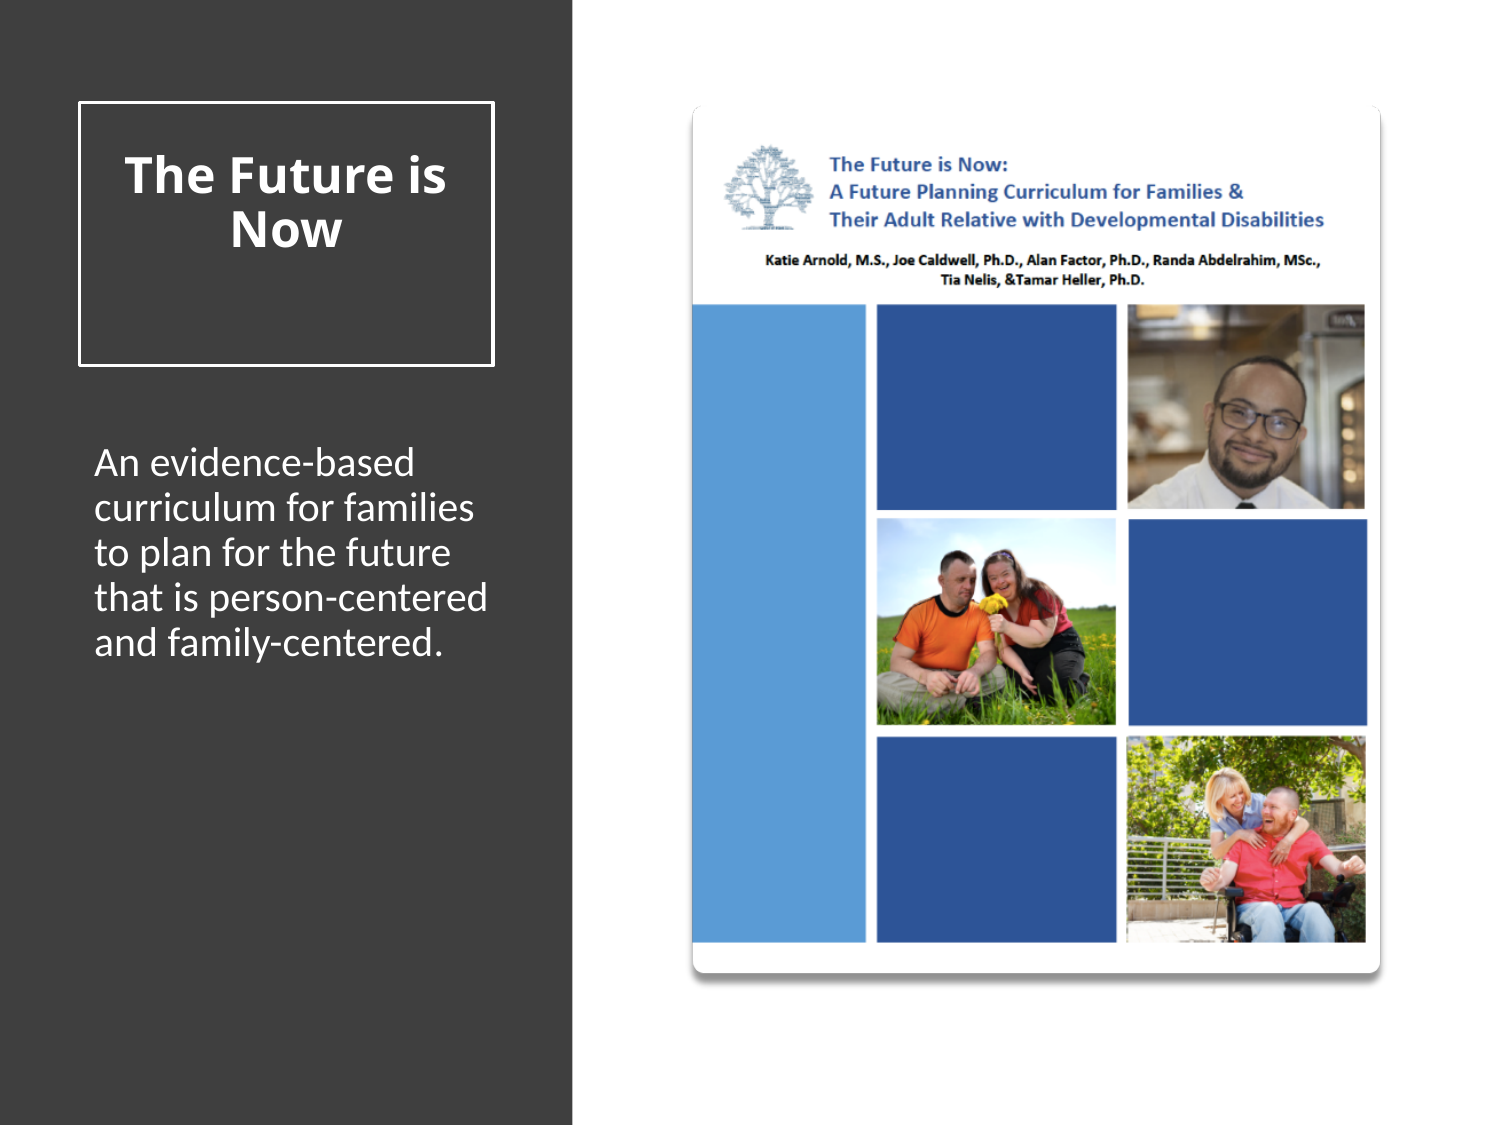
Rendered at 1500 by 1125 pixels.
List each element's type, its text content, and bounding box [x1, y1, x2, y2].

picture [682, 105, 1391, 993]
list An evidence-based curriculum for families to plan for the future that is person-centered and family-centered. [79, 432, 522, 1023]
title The Future is Now [79, 102, 493, 366]
text_box [0, 0, 573, 1125]
